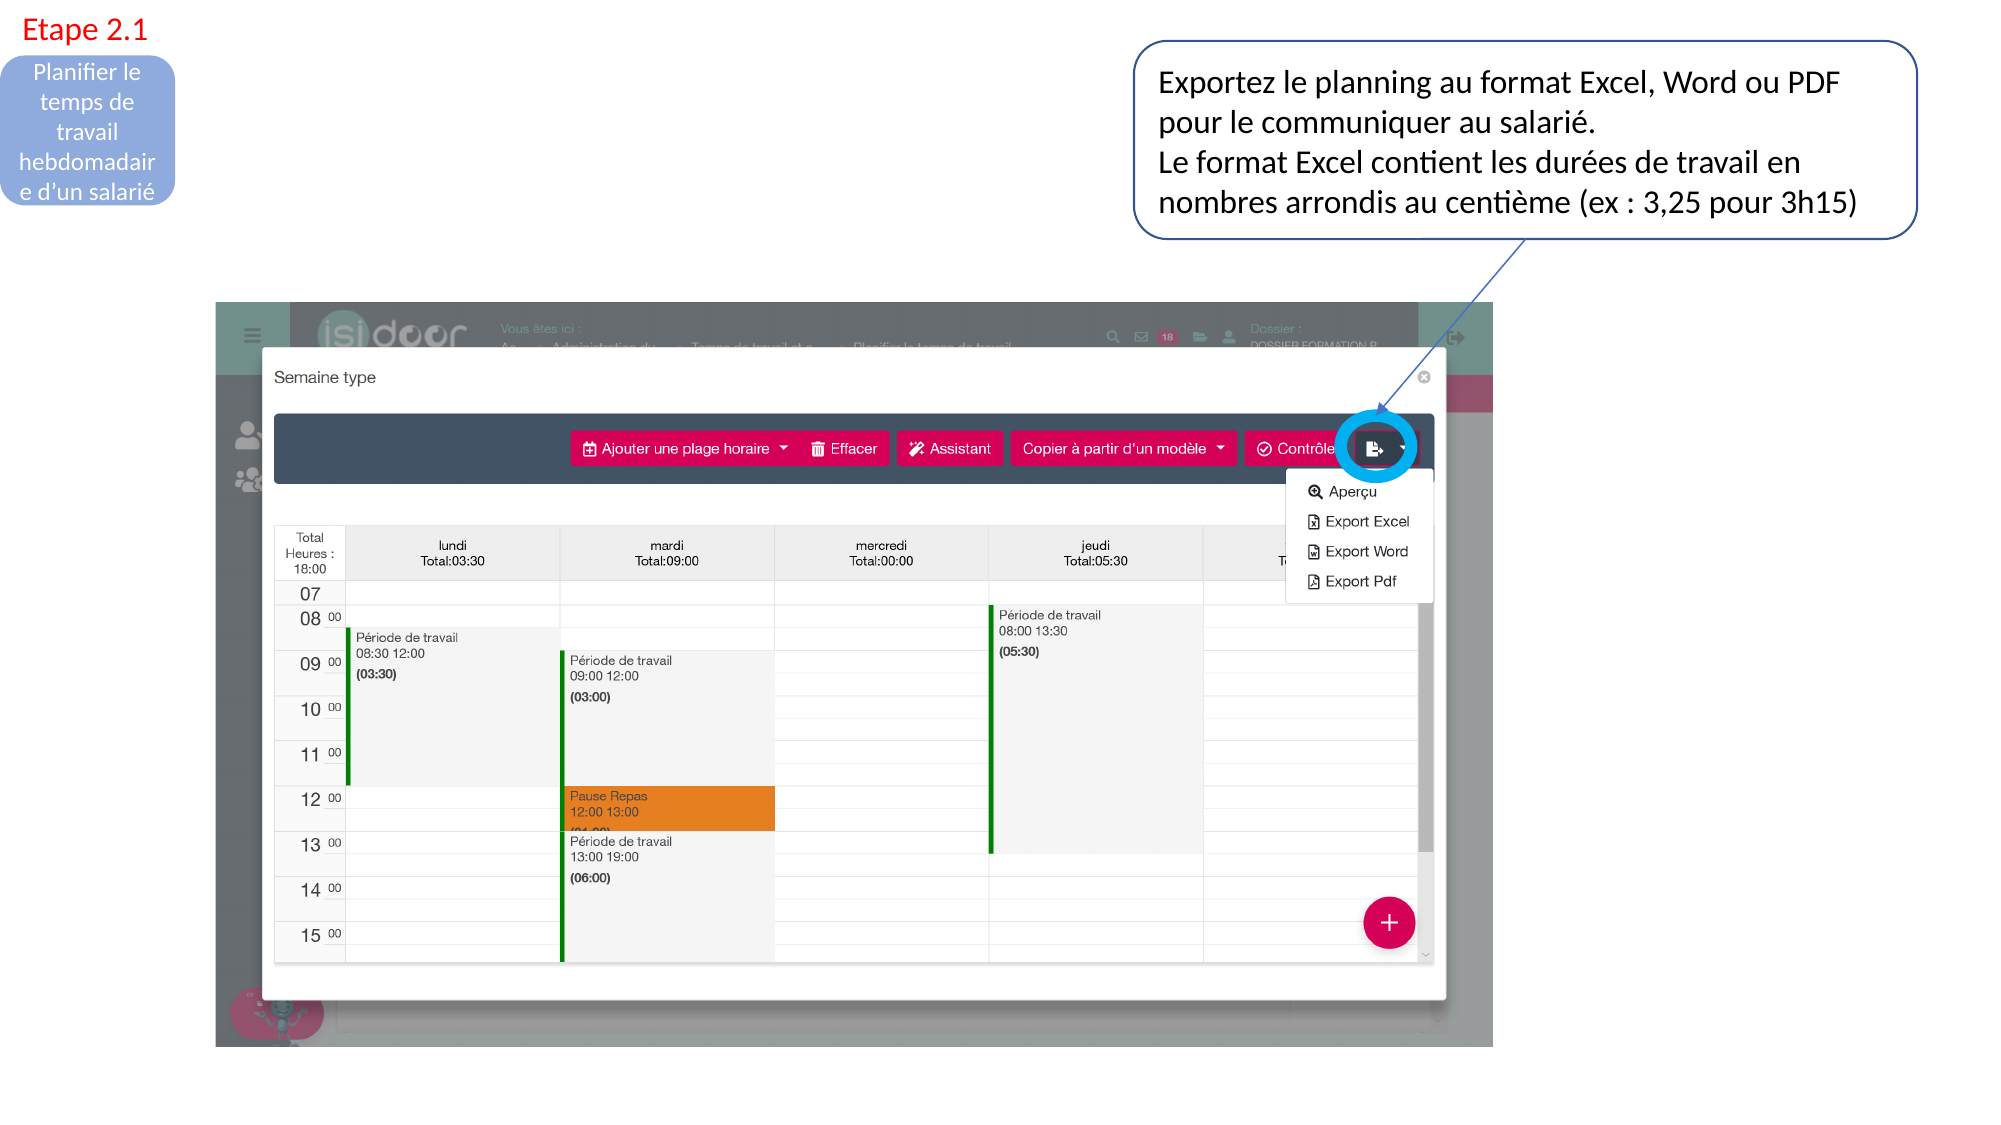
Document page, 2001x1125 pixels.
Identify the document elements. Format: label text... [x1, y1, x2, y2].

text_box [1375, 239, 1526, 416]
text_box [0, 0, 176, 206]
text_box Exportez le planning au format Excel, Word ou PDF pour le communiquer au salarié. Le format Excel contient les durées de travail en nombres arrondis au centième (ex : 3,25 pour 3h15) [1132, 39, 1919, 241]
picture [215, 302, 1494, 1047]
picture [1348, 423, 1404, 470]
